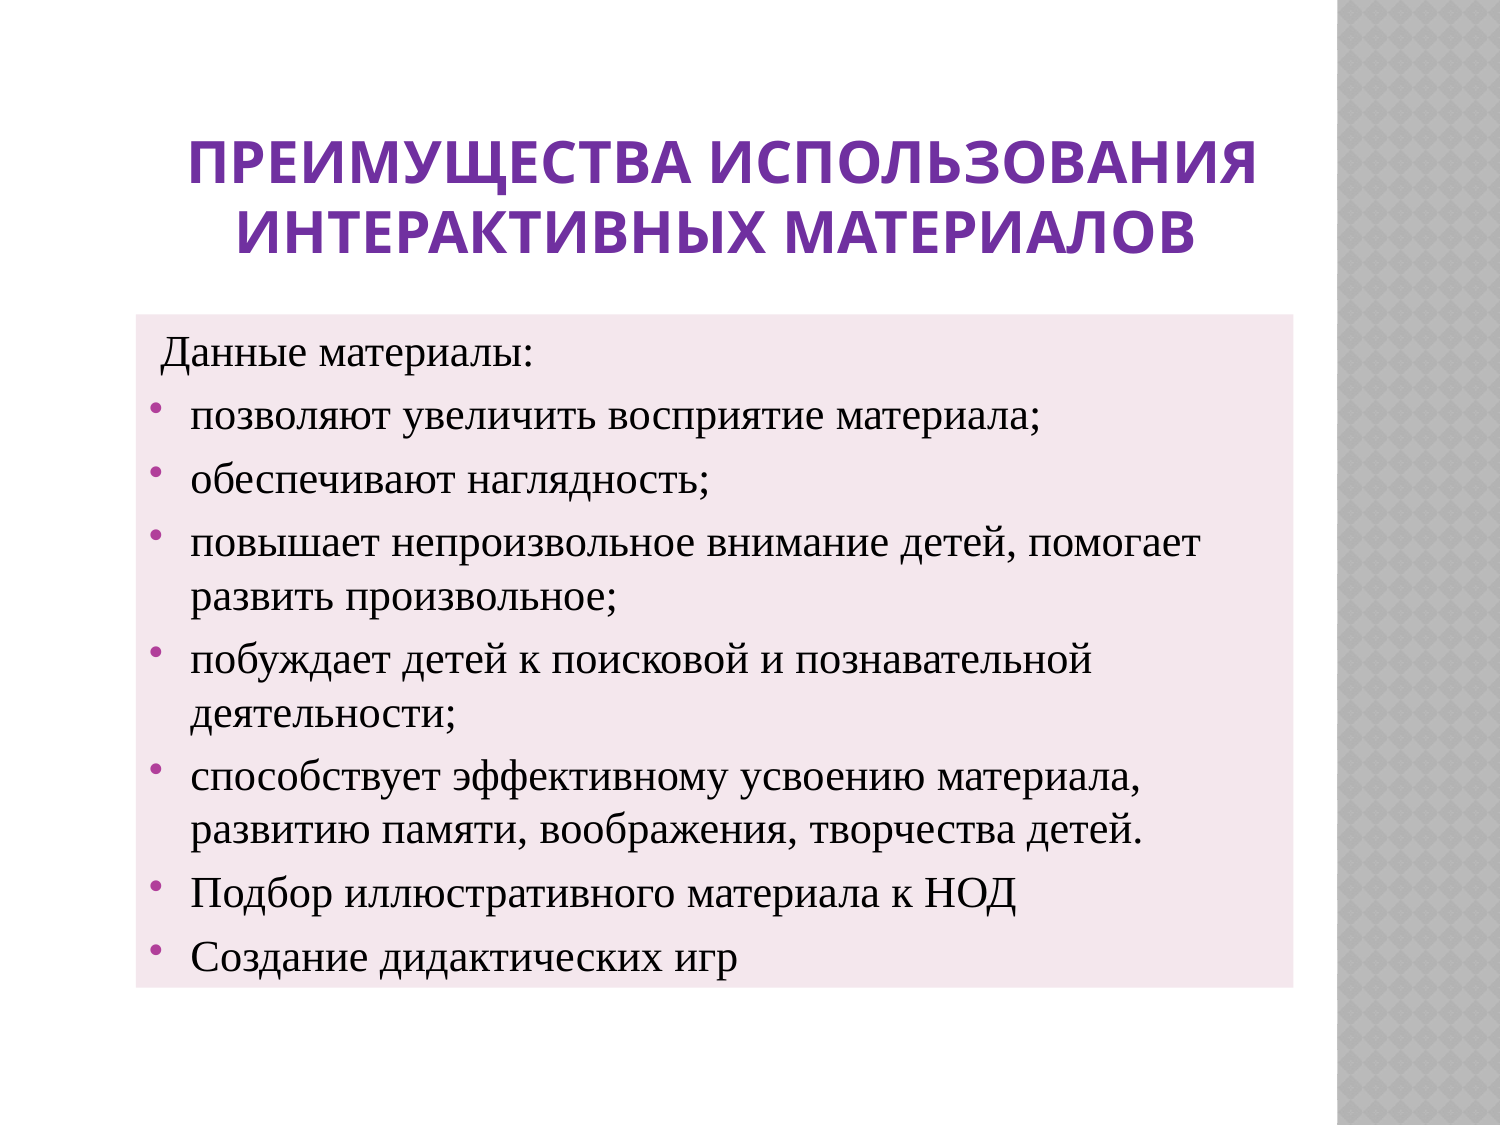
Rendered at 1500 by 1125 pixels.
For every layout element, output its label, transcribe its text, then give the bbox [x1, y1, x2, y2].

title Преимущества использования интерактивных материалов [147, 78, 1300, 266]
list Данные материалы: позволяют увеличить восприятие материала; обеспечивают наглядность; повышает непроизвольное внимание детей, помогает развить произвольное; побуждает детей к поисковой и познавательной деятельности; способствует эффективному усвоению материала, развитию памяти, воображения, творчества детей. Подбор иллюстративного материала к НОД Создание дидактических игр [135, 314, 1294, 988]
